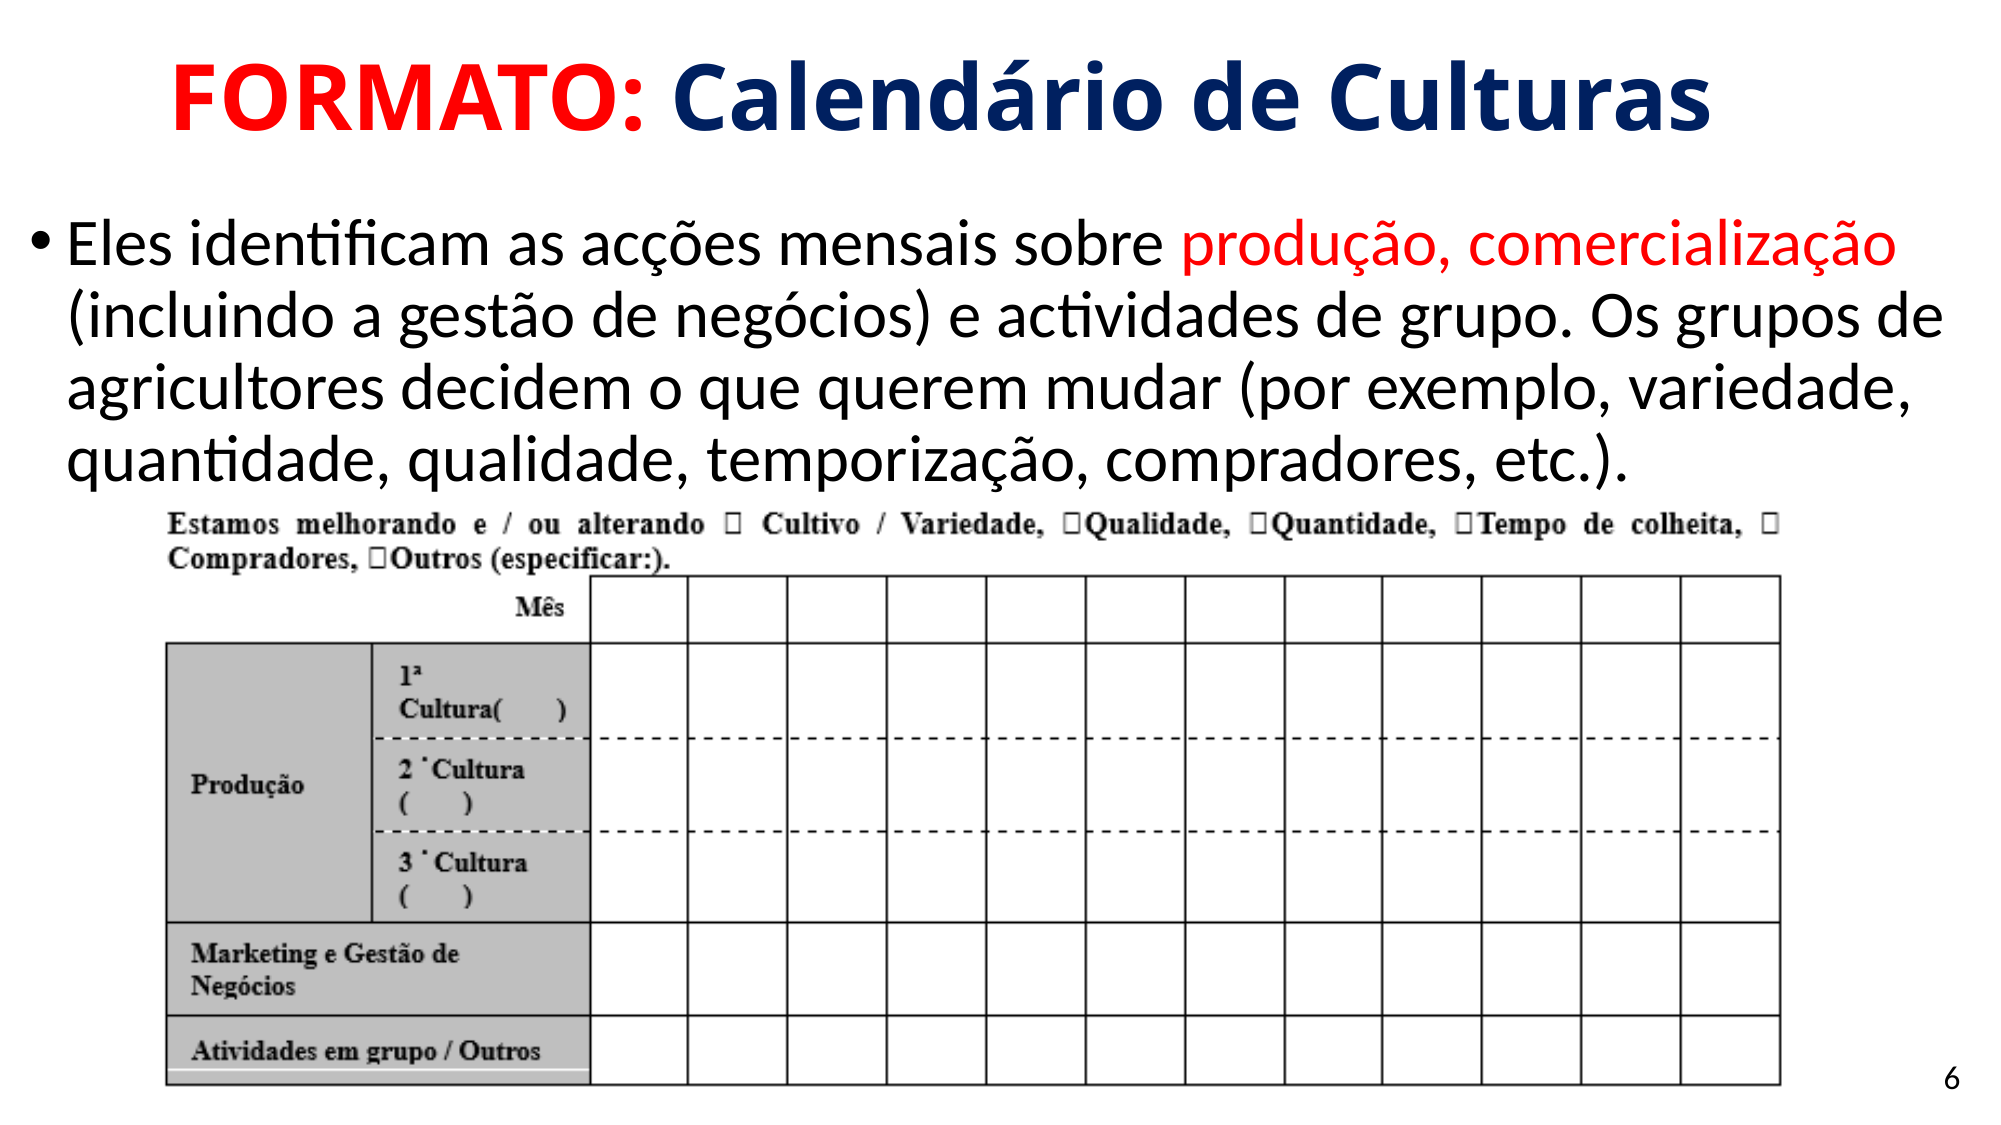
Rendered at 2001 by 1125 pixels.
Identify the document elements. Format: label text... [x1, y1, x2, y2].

list Eles identificam as acções mensais sobre produção, comercialização (incluindo a gestão de negócios) e actividades de grupo. Os grupos de agricultores decidem o que querem mudar (por exemplo, variedade, quantidade, qualidade, temporização, compradores, etc.). [14, 200, 1976, 549]
picture [153, 502, 1797, 1106]
title FORMATO: Calendário de Culturas [153, 17, 1879, 185]
slide_number 6 [1797, 1046, 1976, 1106]
